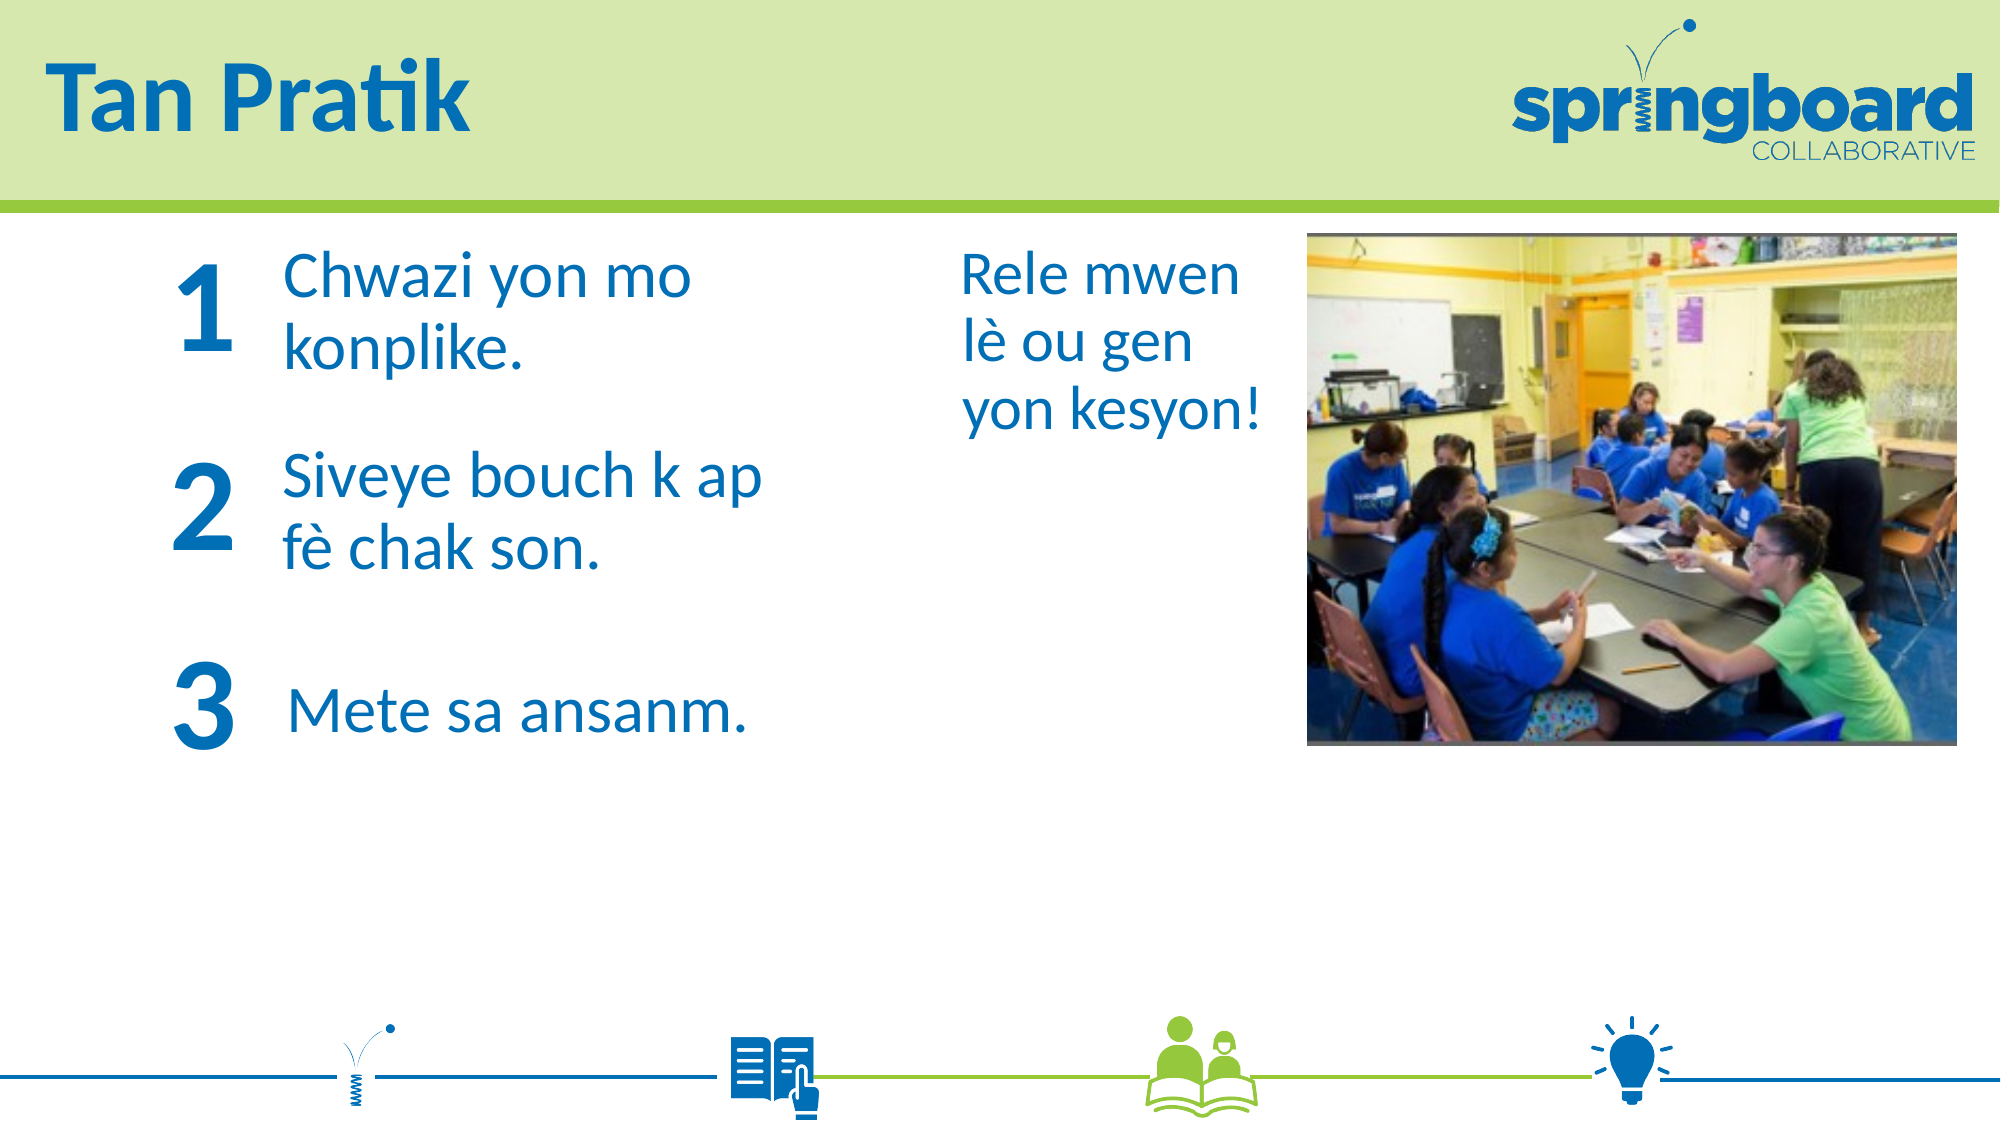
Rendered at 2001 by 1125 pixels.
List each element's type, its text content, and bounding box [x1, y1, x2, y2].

picture [731, 1037, 819, 1120]
list Mete sa ansanm. [271, 624, 829, 798]
picture [1306, 232, 1958, 746]
list 3 [114, 624, 254, 798]
picture [1591, 1016, 1673, 1105]
picture [1145, 1016, 1258, 1118]
list Rele mwen lè ou gen yon kesyon! [907, 233, 1292, 553]
list Siveye bouch k ap fè chak son. [267, 425, 824, 599]
list 2 [114, 425, 254, 599]
list 1 [114, 226, 254, 400]
picture [343, 1024, 395, 1106]
list Chwazi yon mo konplike. [268, 225, 826, 399]
title Tan Pratik [0, 0, 2000, 196]
